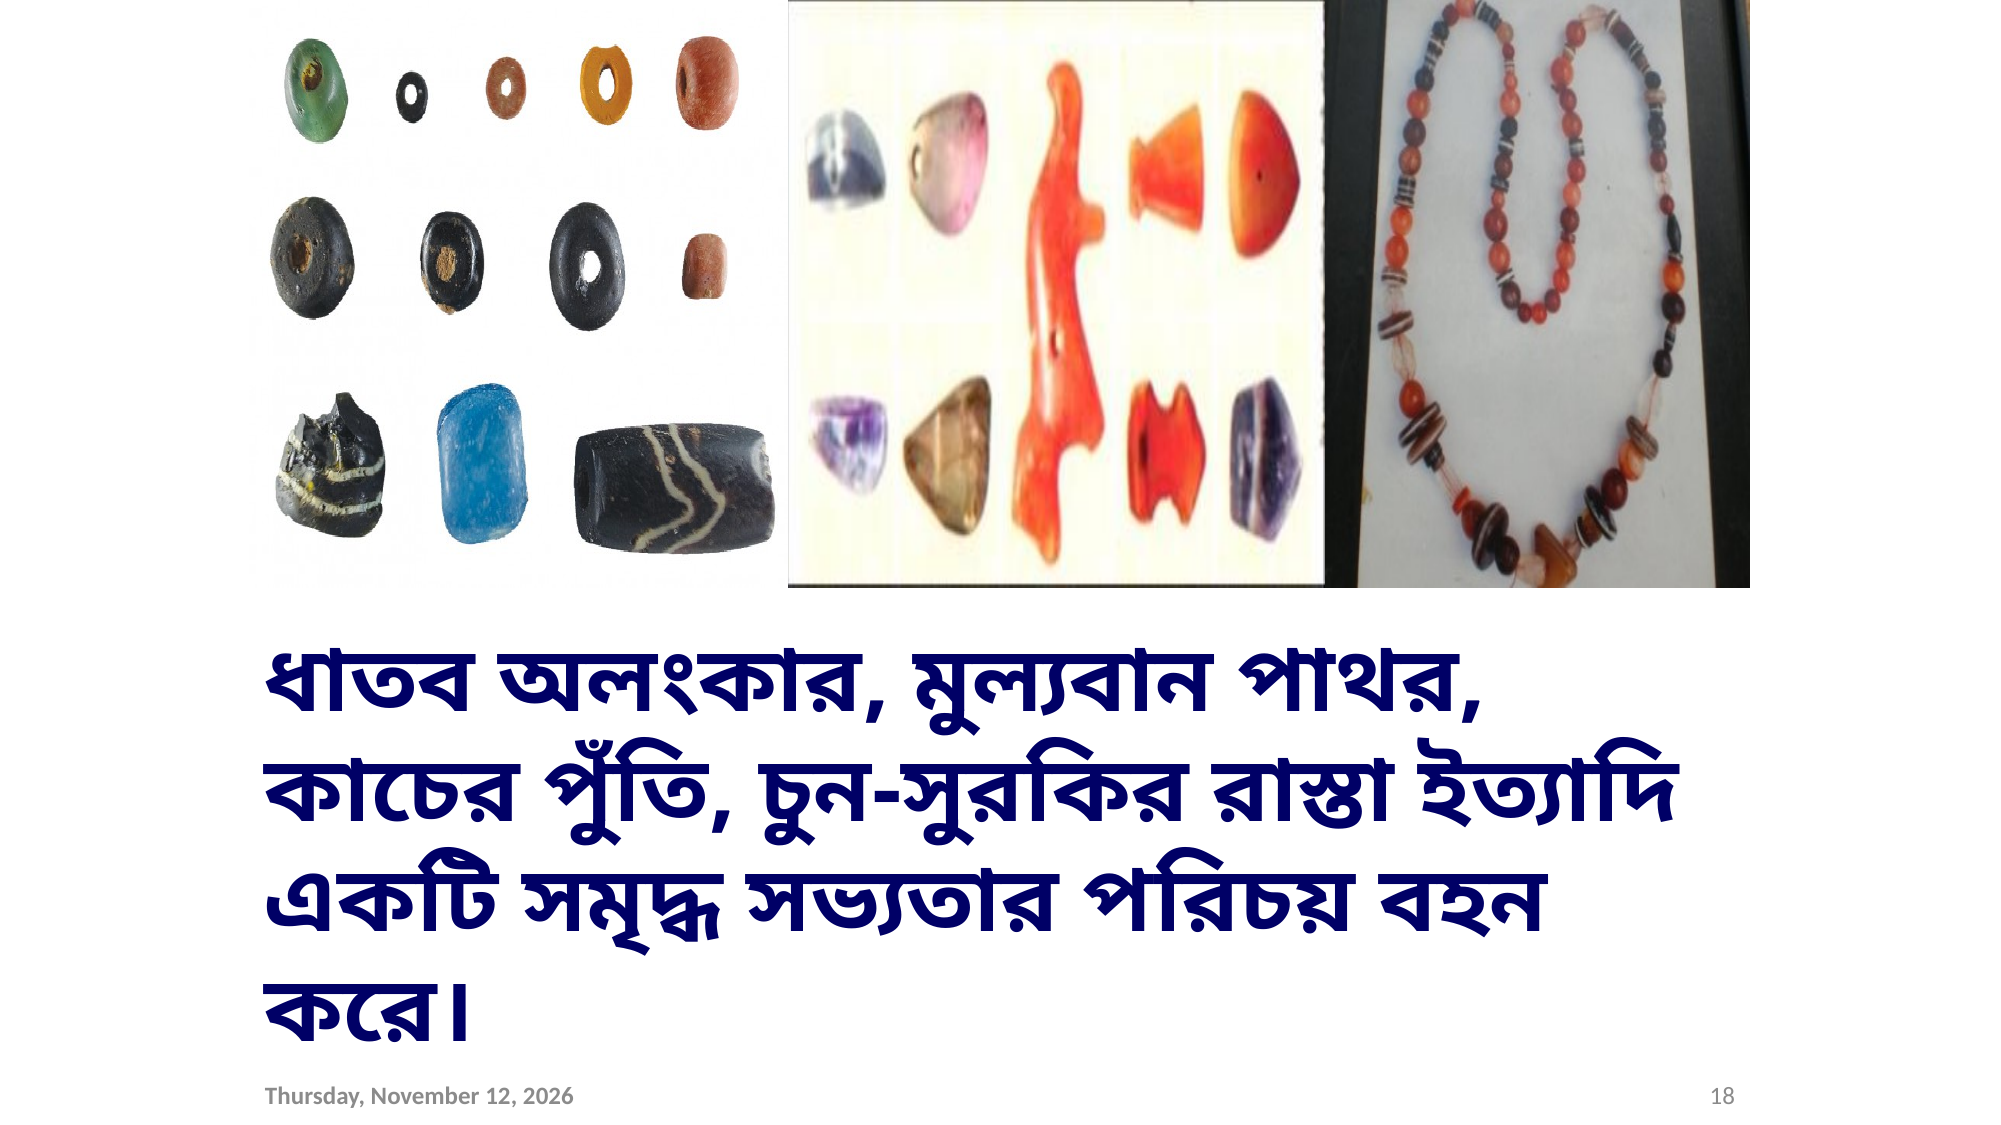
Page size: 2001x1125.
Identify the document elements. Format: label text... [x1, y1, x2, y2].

slide_number 18 [1625, 1068, 1750, 1125]
picture [249, 0, 1751, 588]
text_box ধাতব অলংকার, মুল্যবান পাথর, কাচের পুঁতি, চুন-সুরকির রাস্তা ইত্যাদি একটি সমৃদ্ধ সভ্যতার পরিচয় বহন করে। [249, 612, 1750, 1068]
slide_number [249, 1068, 600, 1125]
